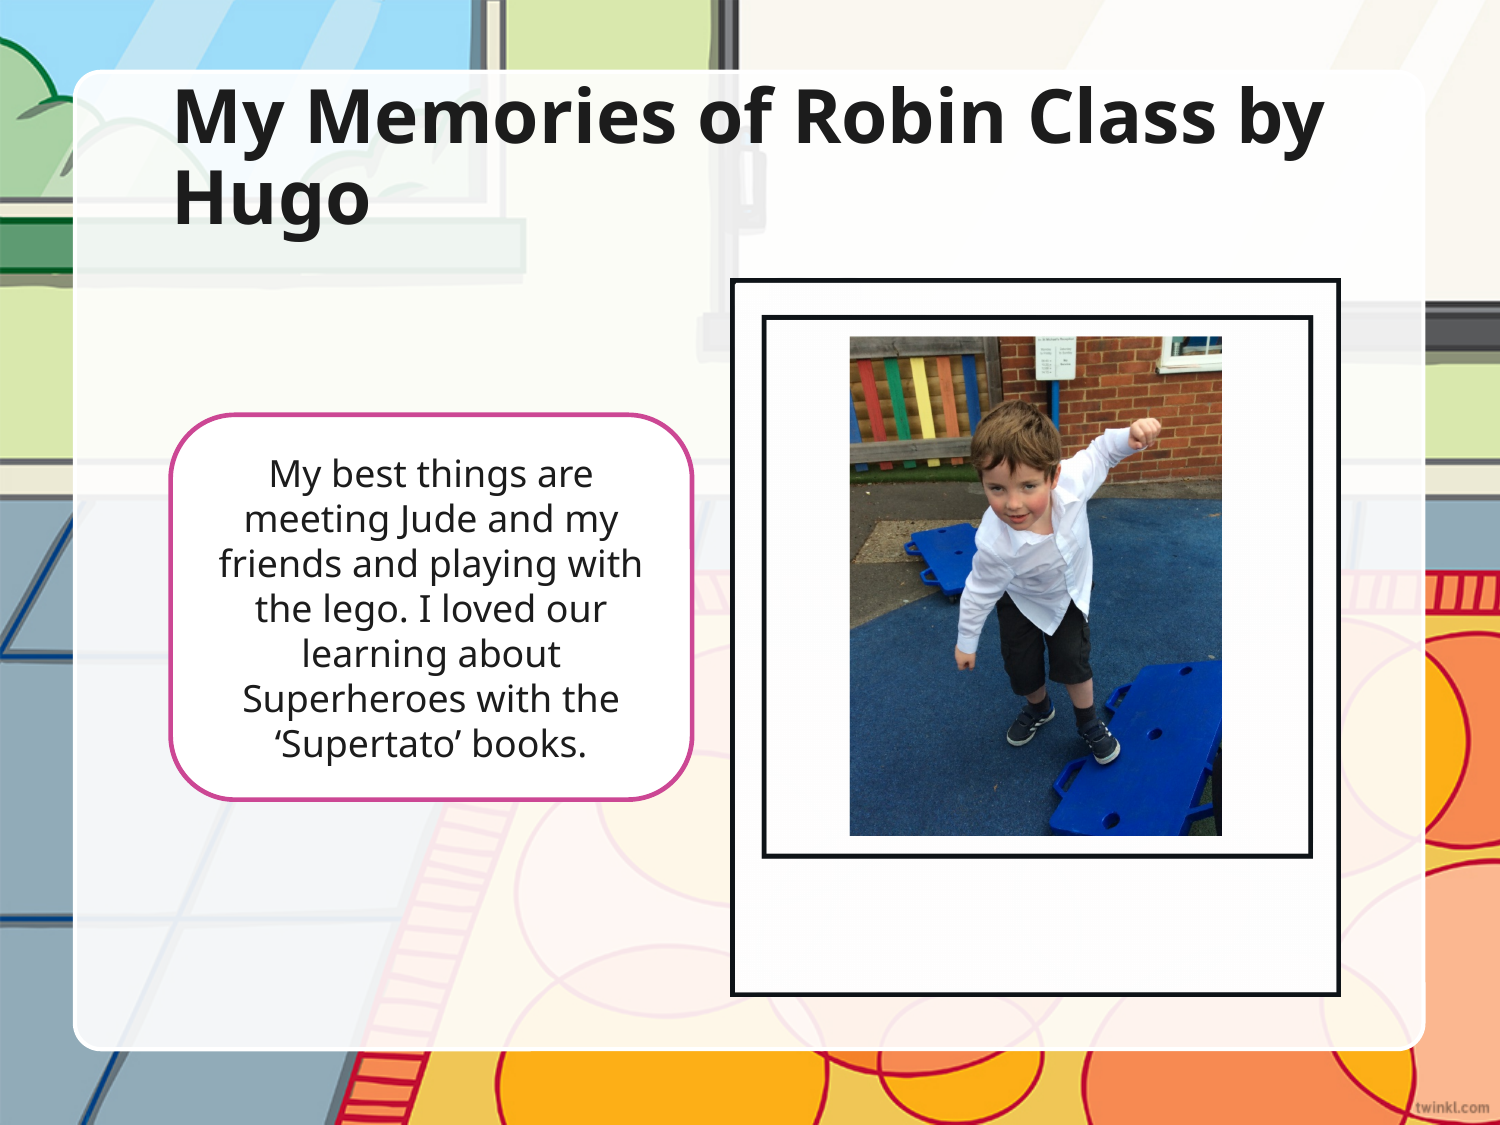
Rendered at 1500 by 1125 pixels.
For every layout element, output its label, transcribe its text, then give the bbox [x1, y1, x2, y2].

title My Memories of Robin Class by Hugo [73, 76, 1426, 244]
picture [0, 0, 1500, 1125]
text_box My best things are meeting Jude and my friends and playing with the lego. I loved our learning about Superheroes with the ‘Supertato’ books. [169, 413, 694, 801]
